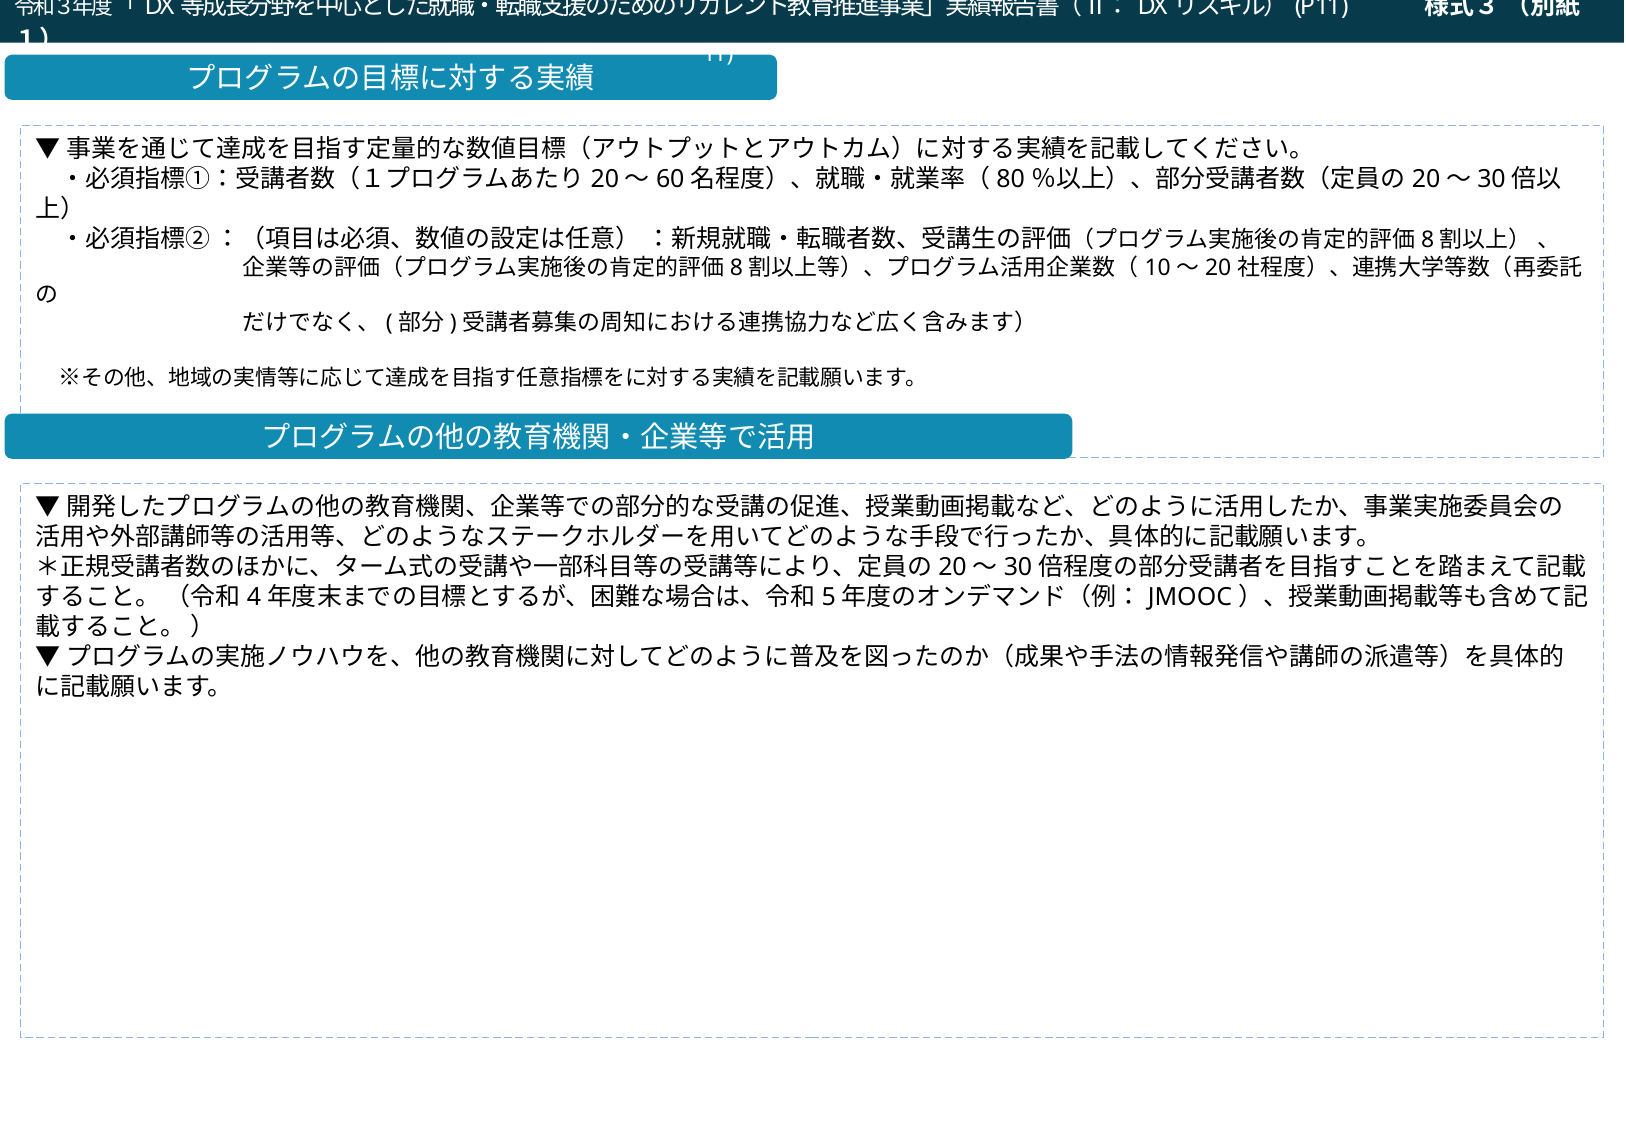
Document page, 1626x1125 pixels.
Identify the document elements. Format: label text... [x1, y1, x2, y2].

text_box ▼開発したプログラムの他の教育機関、企業等での部分的な受講の促進、授業動画掲載など、どのように活用したか、事業実施委員会の活用や外部講師等の活用等、どのようなステークホルダーを用いてどのような手段で行ったか、具体的に記載願います。 ＊正規受講者数のほかに、ターム式の受講や一部科目等の受講等により、定員の20～30倍程度の部分受講者を目指すことを踏まえて記載すること。 （令和4年度末までの目標とするが、困難な場合は、令和5年度のオンデマンド（例：JMOOC）、授業動画掲載等も含めて記載すること。 ） ▼プログラムの実施ノウハウを、他の教育機関に対してどのように普及を図ったのか（成果や手法の情報発信や講師の派遣等）を具体的に記載願います。 [20, 483, 1604, 1038]
text_box プログラムの目標に対する実績 [2, 77, 780, 103]
text_box 令和２年度「就職・転職支援のための大学リカレント教育推進事業（就職・転職支援のためのリカレント教育プログラムの開発・実施）」企画提案書（a：求職支援）(P11) [0, 45, 1463, 77]
text_box ▼事業を通じて達成を目指す定量的な数値目標（アウトプットとアウトカム）に対する実績を記載してください。 ・必須指標①：受講者数（１プログラムあたり20～60名程度）、就職・就業率（80％以上）、部分受講者数（定員の20～30倍以上） ・必須指標② ：（項目は必須、数値の設定は任意） ：新規就職・転職者数、受講生の評価（プログラム実施後の肯定的評価8割以上） 、 企業等の評価（プログラム実施後の肯定的評価8割以上等）、プログラム活用企業数（10～20社程度）、連携大学等数（再委託の だけでなく、(部分)受講者募集の周知における連携協力など広く含みます） ※その他、地域の実情等に応じて達成を目指す任意指標をに対する実績を記載願います。 [20, 125, 1604, 458]
text_box プログラムの他の教育機関・企業等で活用 [2, 411, 1075, 461]
text_box 令和３年度「DX等成長分野を中心とした就職・転職支援のためのリカレント教育推進事業」実績報告書（ Ⅱ：DXリスキル）(P11) 様式３ （別紙１） [0, 0, 1625, 45]
